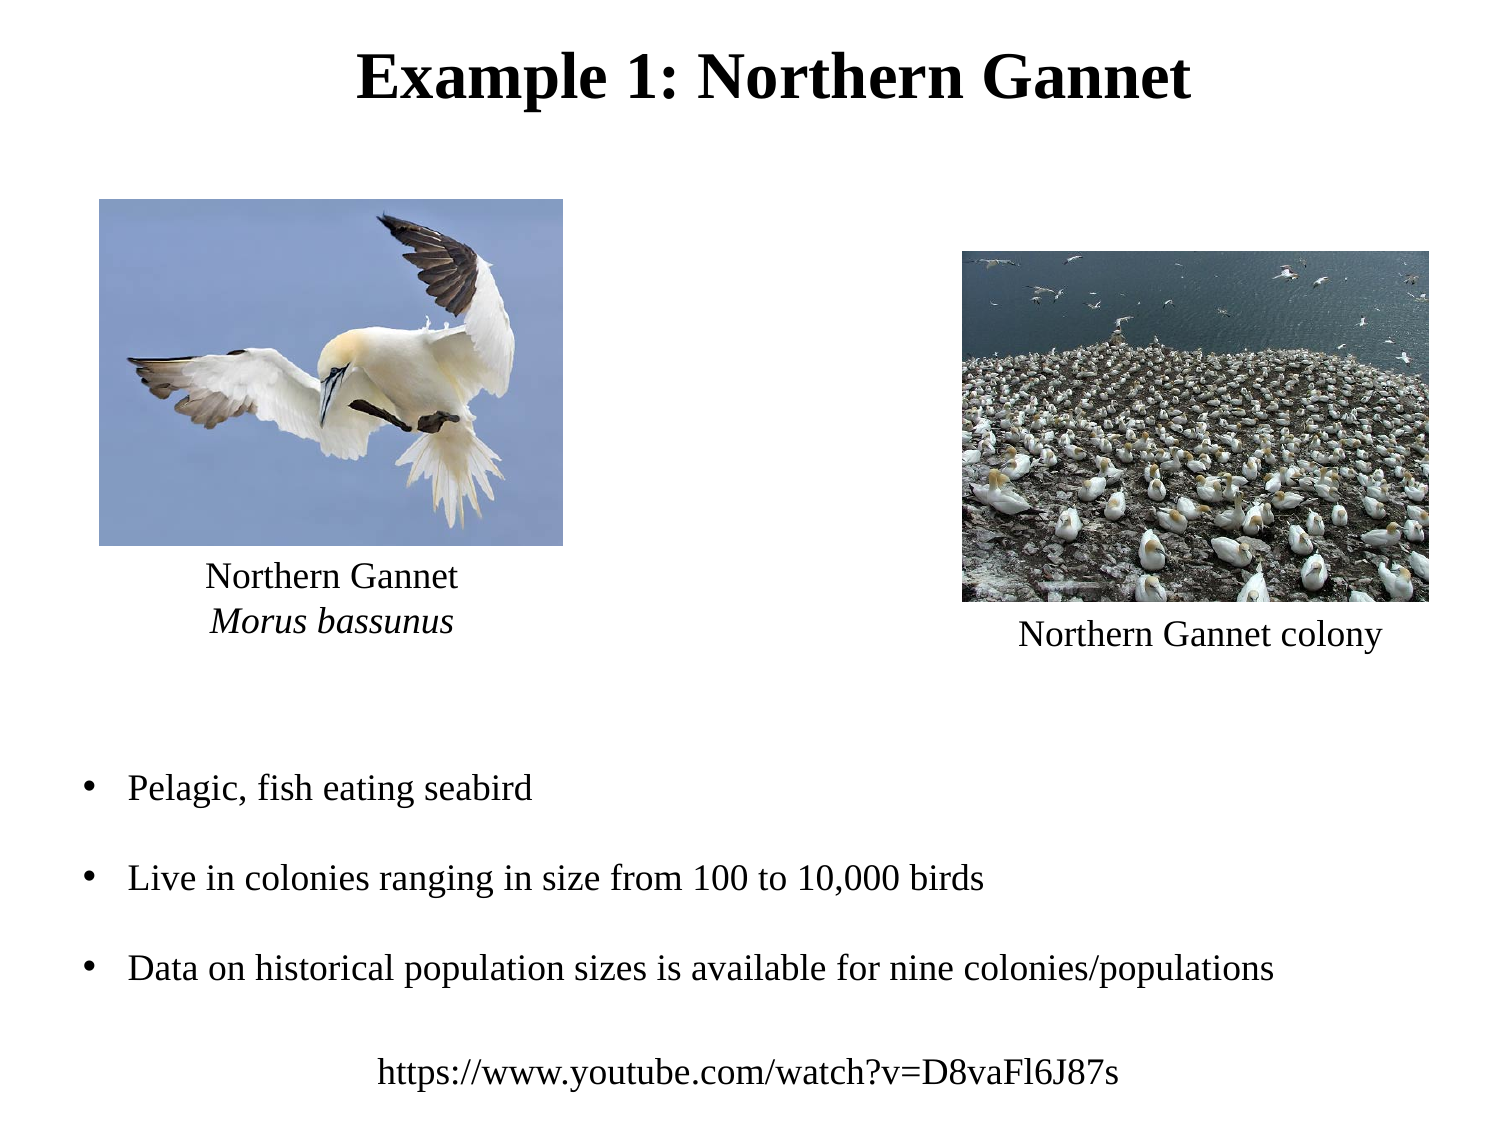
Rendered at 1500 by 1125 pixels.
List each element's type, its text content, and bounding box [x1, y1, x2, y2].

text_box Northern Gannet Morus bassunus [190, 555, 474, 649]
picture [99, 199, 563, 546]
text_box Pelagic, fish eating seabird Live in colonies ranging in size from 100 to 10,000 birds Data on historical population sizes is available for nine colonies/populations [68, 755, 1291, 996]
picture [962, 251, 1429, 603]
text_box https://www.youtube.com/watch?v=D8vaFl6J87s [362, 1039, 1201, 1100]
text_box Example 1: Northern Gannet [24, 24, 1500, 120]
text_box Northern Gannet colony [1003, 612, 1399, 662]
